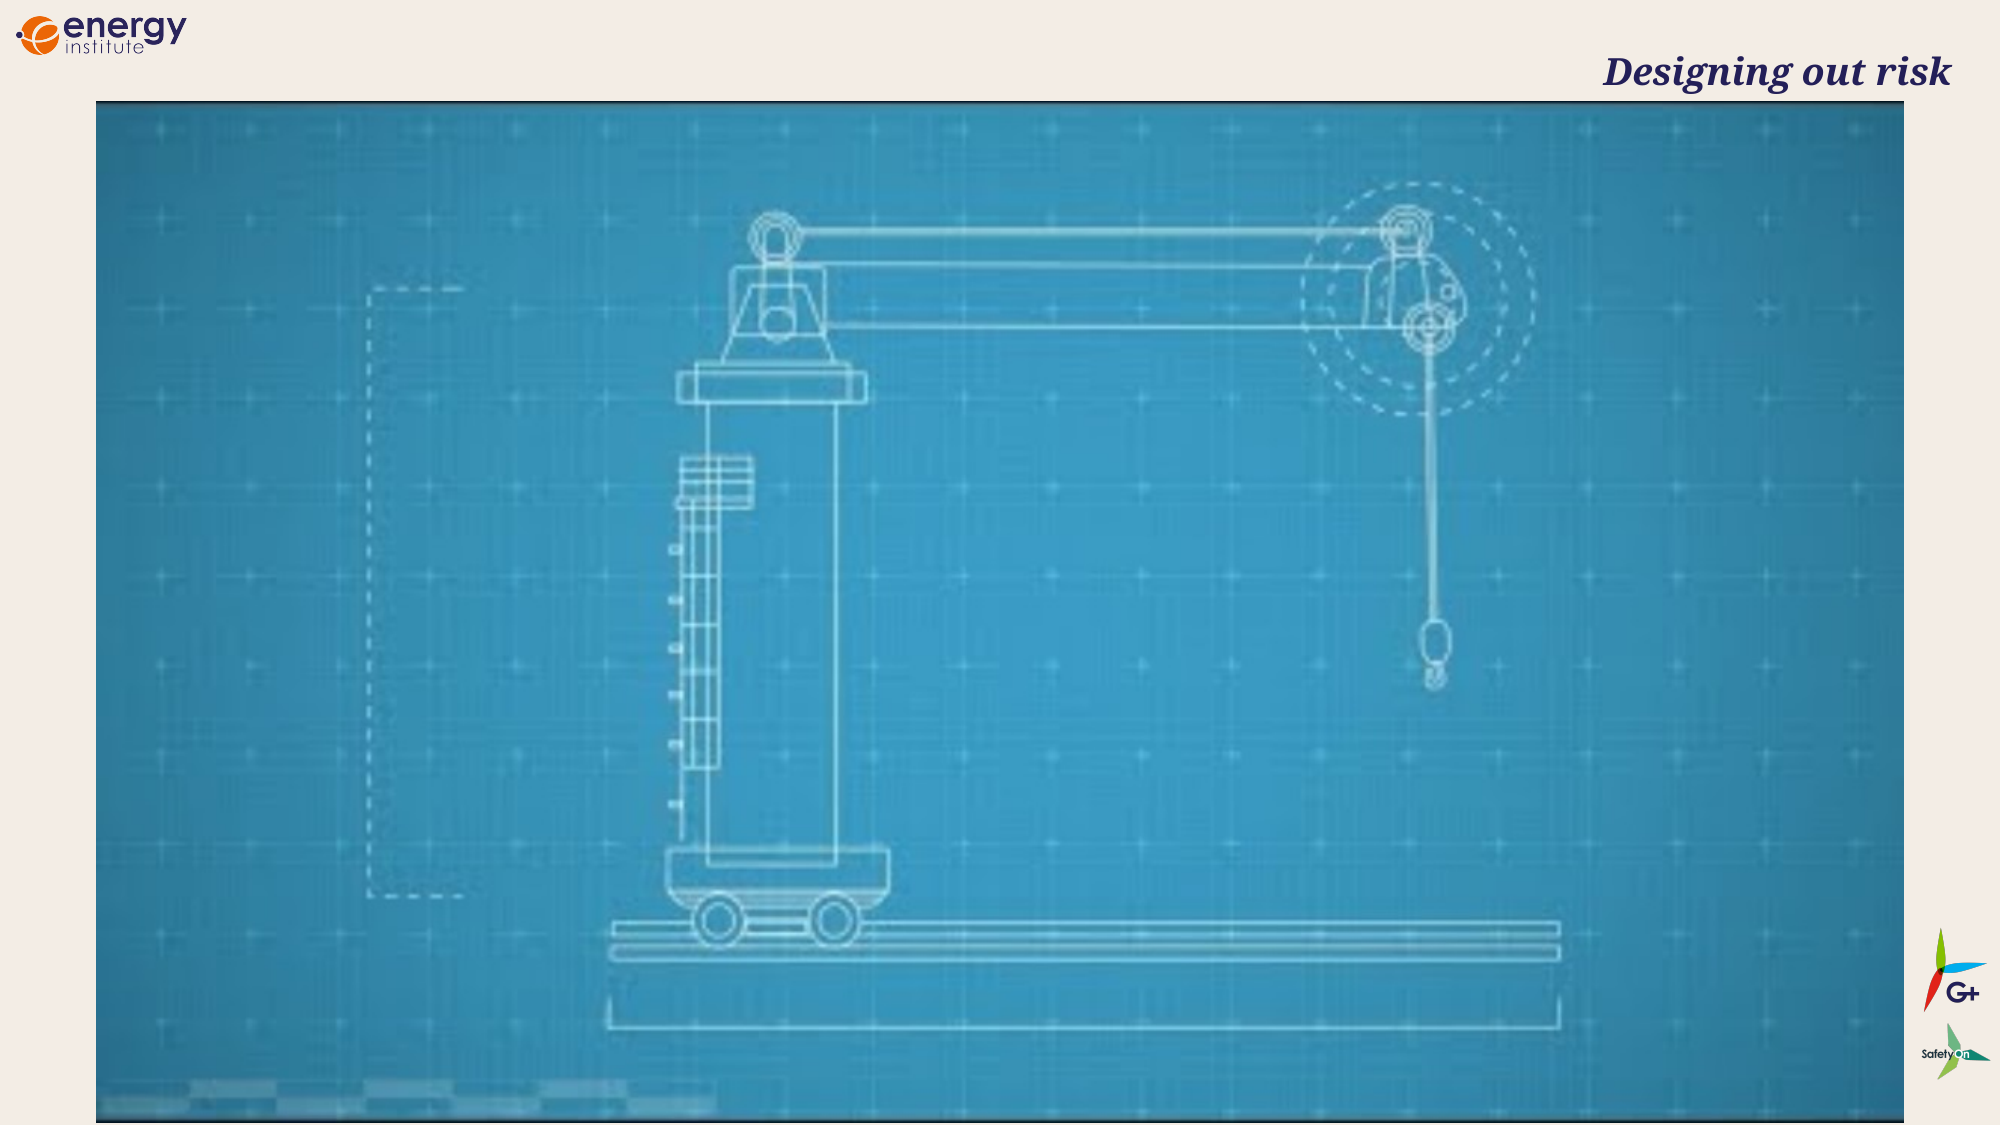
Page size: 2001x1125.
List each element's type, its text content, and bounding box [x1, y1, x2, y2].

text_box Designing out risk [1588, 40, 1973, 101]
picture [1909, 921, 2000, 1087]
picture [16, 16, 187, 56]
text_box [95, 101, 1905, 1124]
